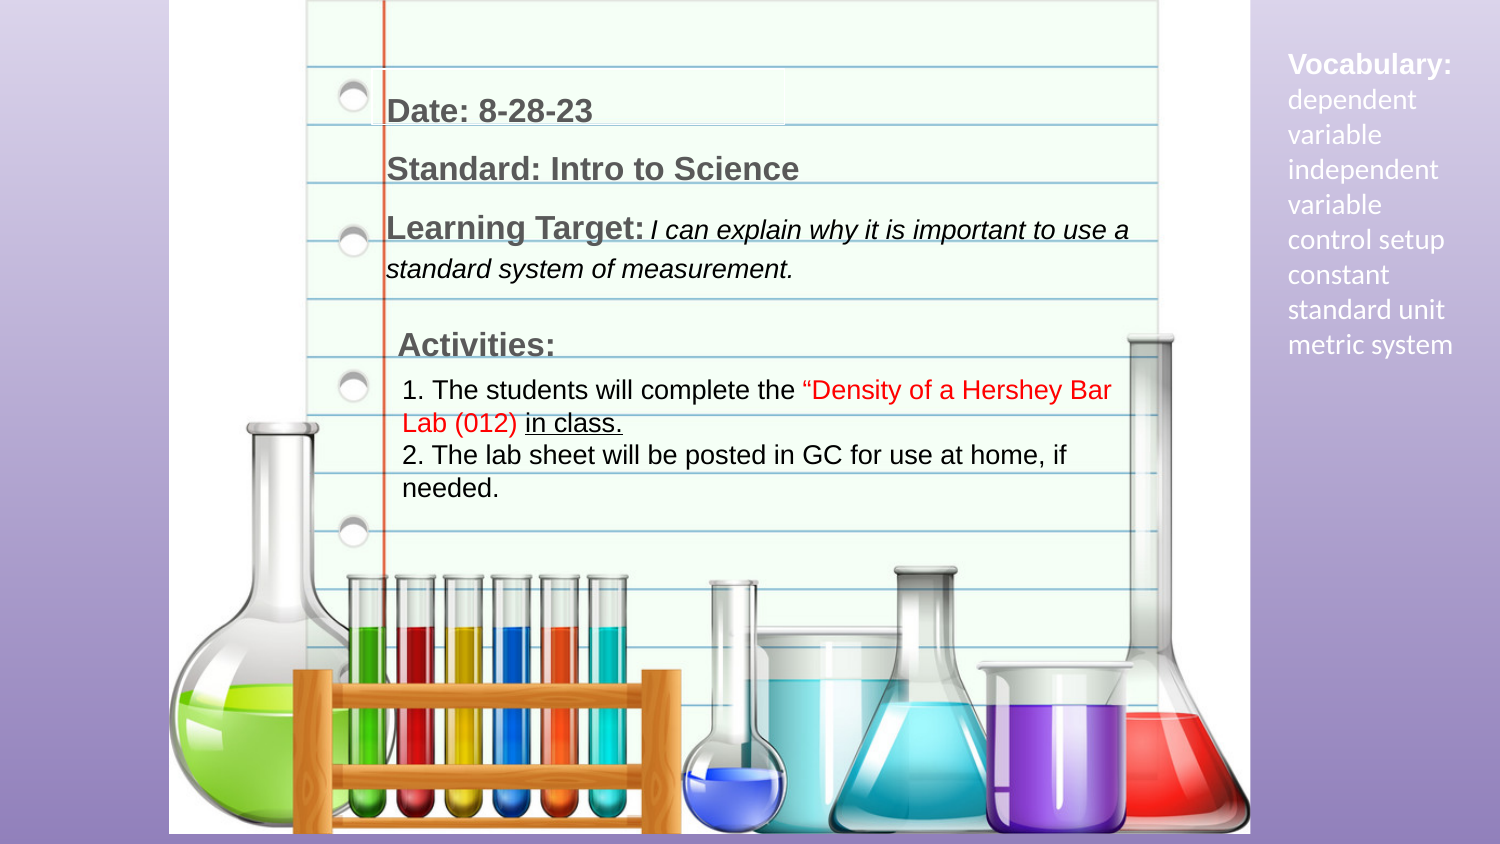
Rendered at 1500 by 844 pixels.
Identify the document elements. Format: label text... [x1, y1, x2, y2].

picture [168, 0, 1251, 835]
text_box Vocabulary: dependent variable independent variable control setup constant standard unit metric system [1272, 30, 1473, 437]
